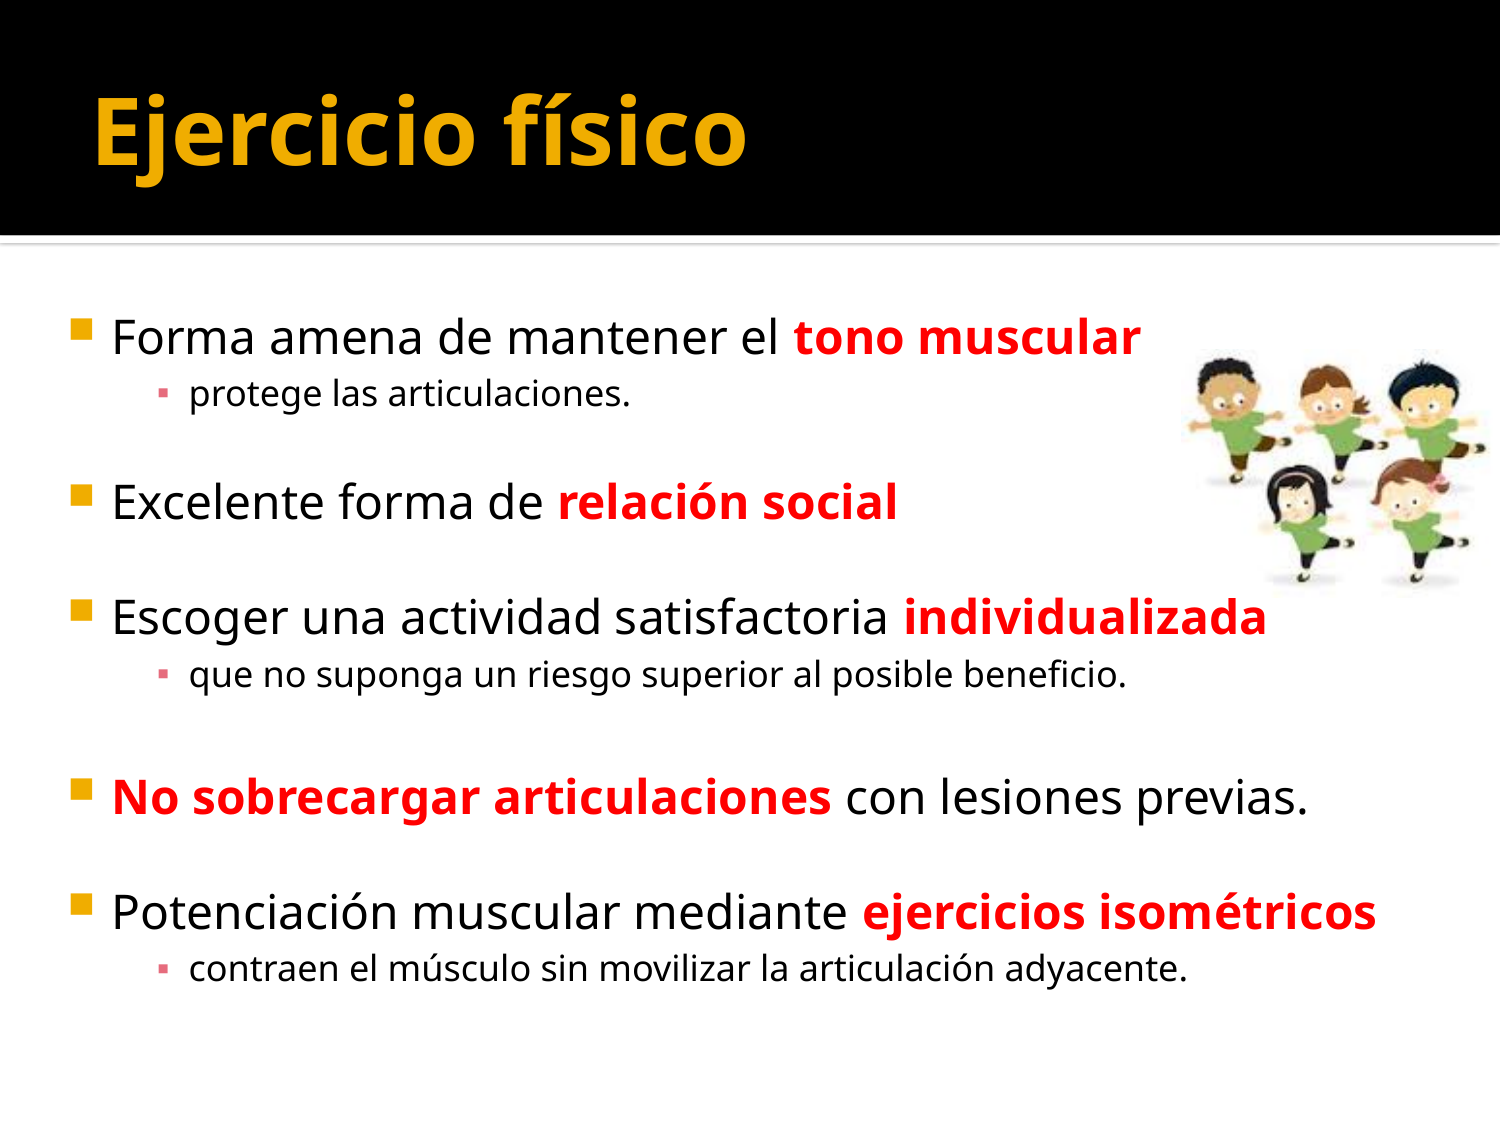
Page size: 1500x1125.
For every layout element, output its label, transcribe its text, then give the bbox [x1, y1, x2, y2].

list Forma amena de mantener el tono muscular protege las articulaciones. Excelente forma de relación social Escoger una actividad satisfactoria individualizada que no suponga un riesgo superior al posible beneficio. No sobrecargar articulaciones con lesiones previas. Potenciación muscular mediante ejercicios isométricos contraen el músculo sin movilizar la articulación adyacente. [41, 291, 1425, 1050]
title Ejercicio físico [75, 25, 1425, 231]
picture [1181, 349, 1500, 598]
